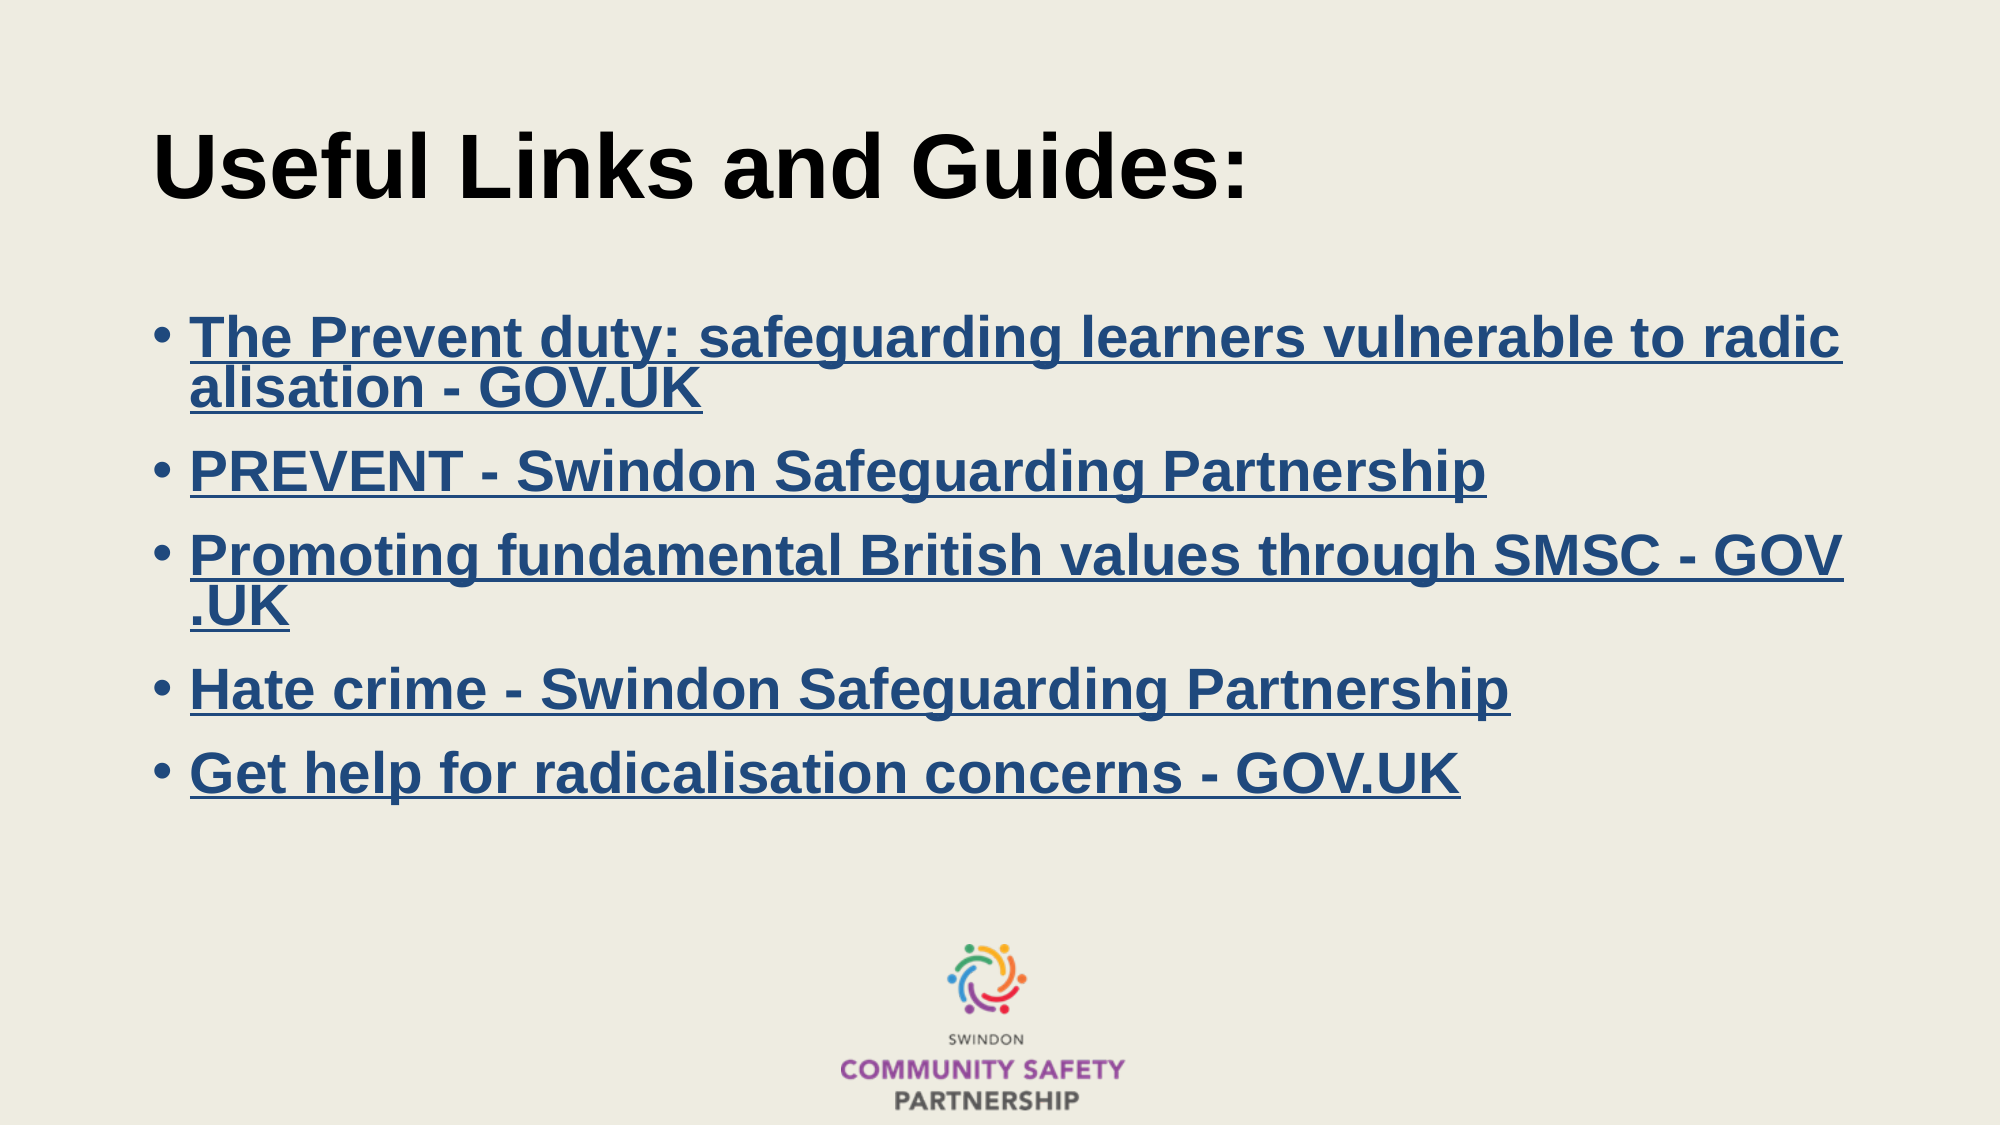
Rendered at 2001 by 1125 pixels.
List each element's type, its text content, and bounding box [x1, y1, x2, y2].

picture [841, 1014, 1127, 1112]
list The Prevent duty: safeguarding learners vulnerable to radicalisation - GOV.UK PREVENT - Swindon Safeguarding Partnership Promoting fundamental British values through SMSC - GOV.UK Hate crime - Swindon Safeguarding Partnership Get help for radicalisation concerns - GOV.UK [137, 299, 1863, 1014]
title Useful Links and Guides: [137, 59, 1863, 278]
